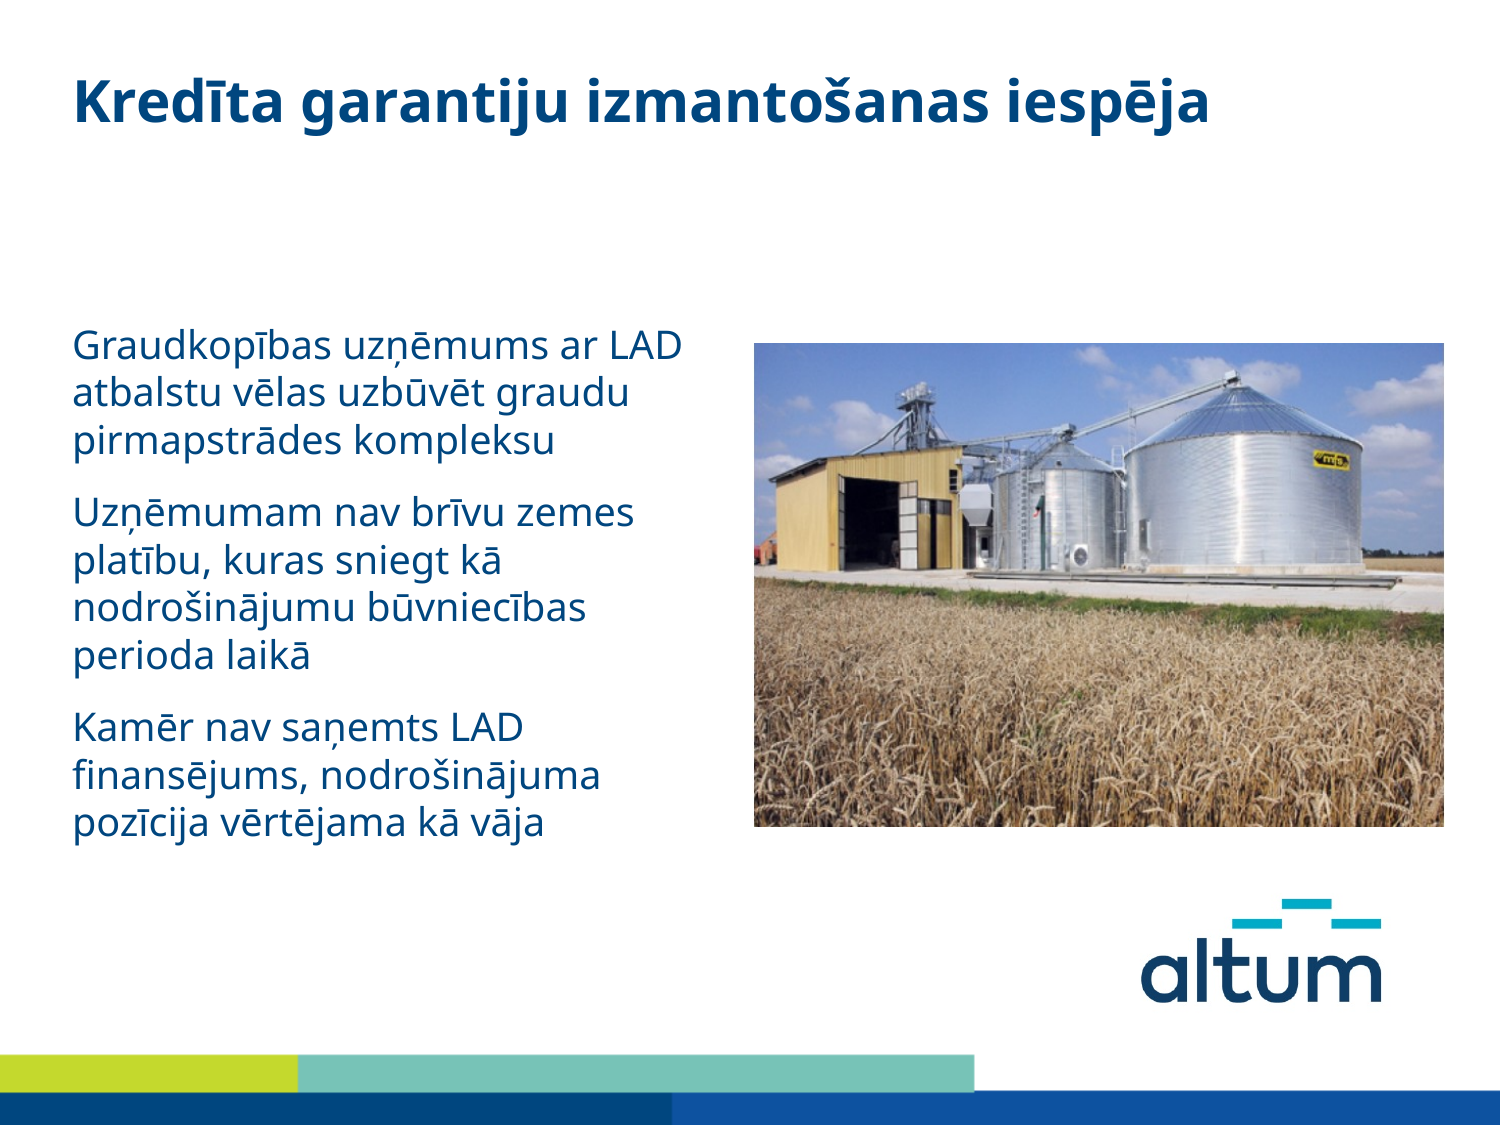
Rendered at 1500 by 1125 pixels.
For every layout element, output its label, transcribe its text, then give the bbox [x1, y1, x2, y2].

picture [1115, 881, 1405, 1041]
text_box Graudkopības uzņēmums ar LAD atbalstu vēlas uzbūvēt graudu pirmapstrādes kompleksu Uzņēmumam nav brīvu zemes platību, kuras sniegt kā nodrošinājumu būvniecības perioda laikā Kamēr nav saņemts LAD finansējums, nodrošinājuma pozīcija vērtējama kā vāja [57, 312, 753, 853]
text_box Kredīta garantiju izmantošanas iespēja [57, 64, 1418, 149]
picture [751, 343, 1445, 827]
